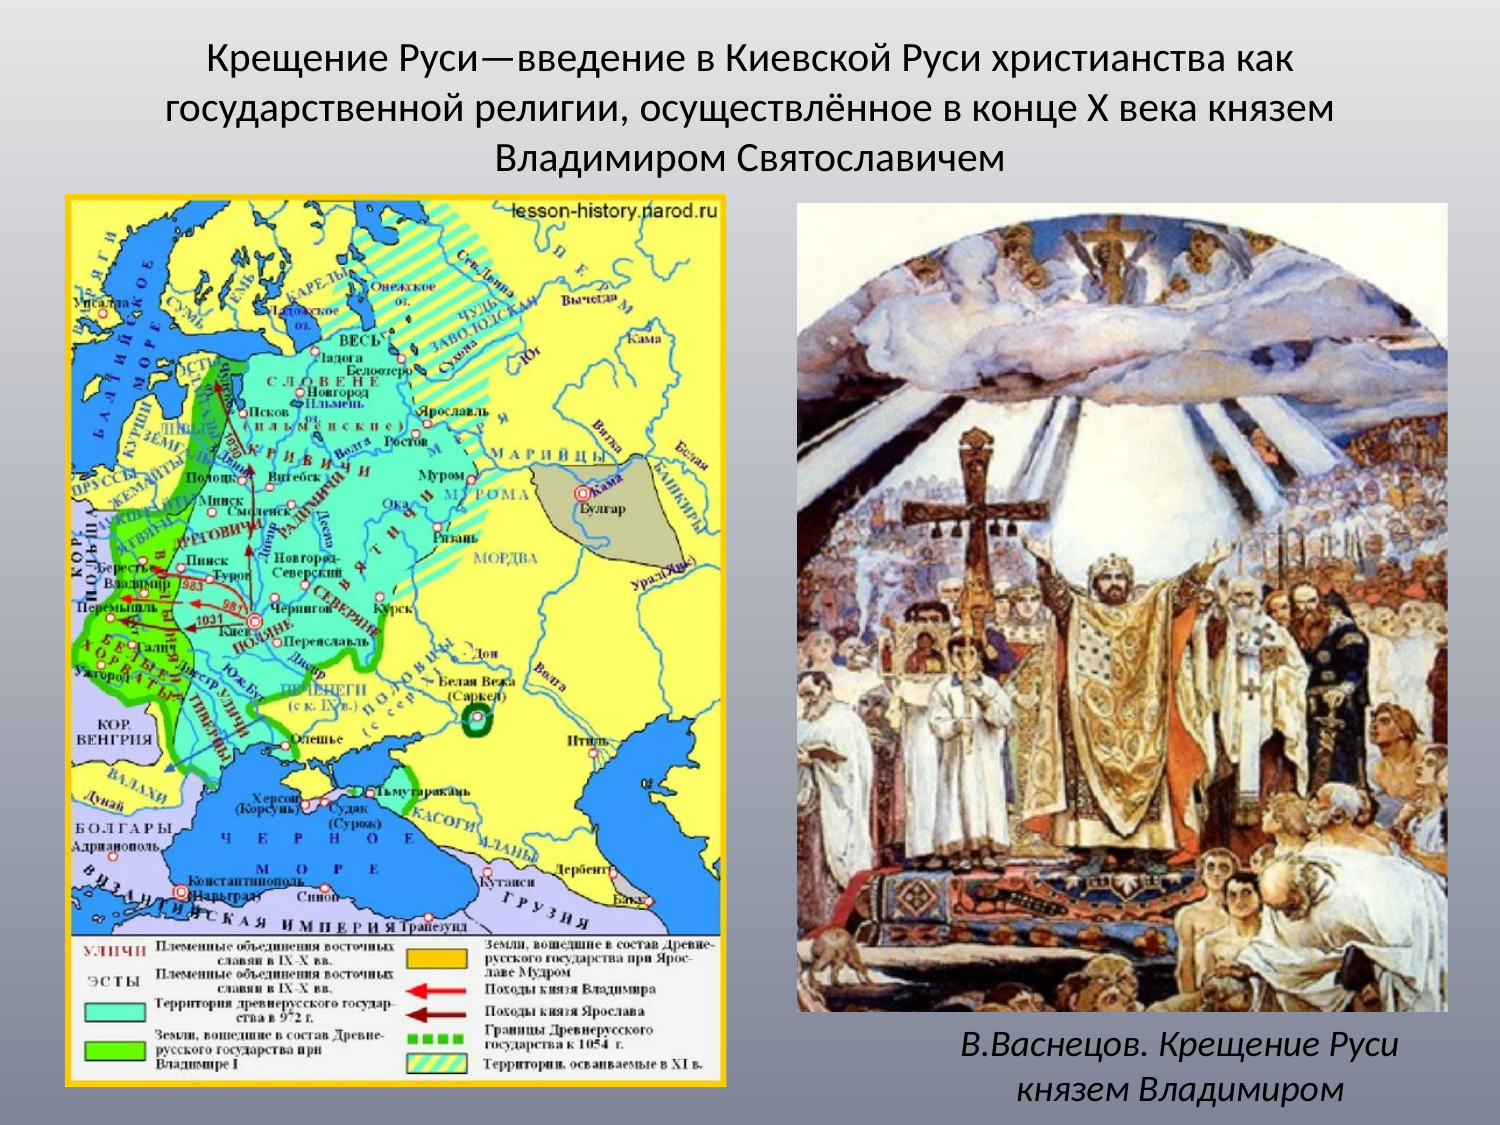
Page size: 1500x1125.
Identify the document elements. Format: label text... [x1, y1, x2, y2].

text_box В.Васнецов. Крещение Руси князем Владимиром [938, 1019, 1422, 1117]
picture [64, 193, 727, 1088]
picture [796, 203, 1448, 1012]
list Крещение Руси—введение в Киевской Руси христианства как государственной религии, осуществлённое в конце X века князем Владимиром Святославичем [53, 21, 1448, 211]
